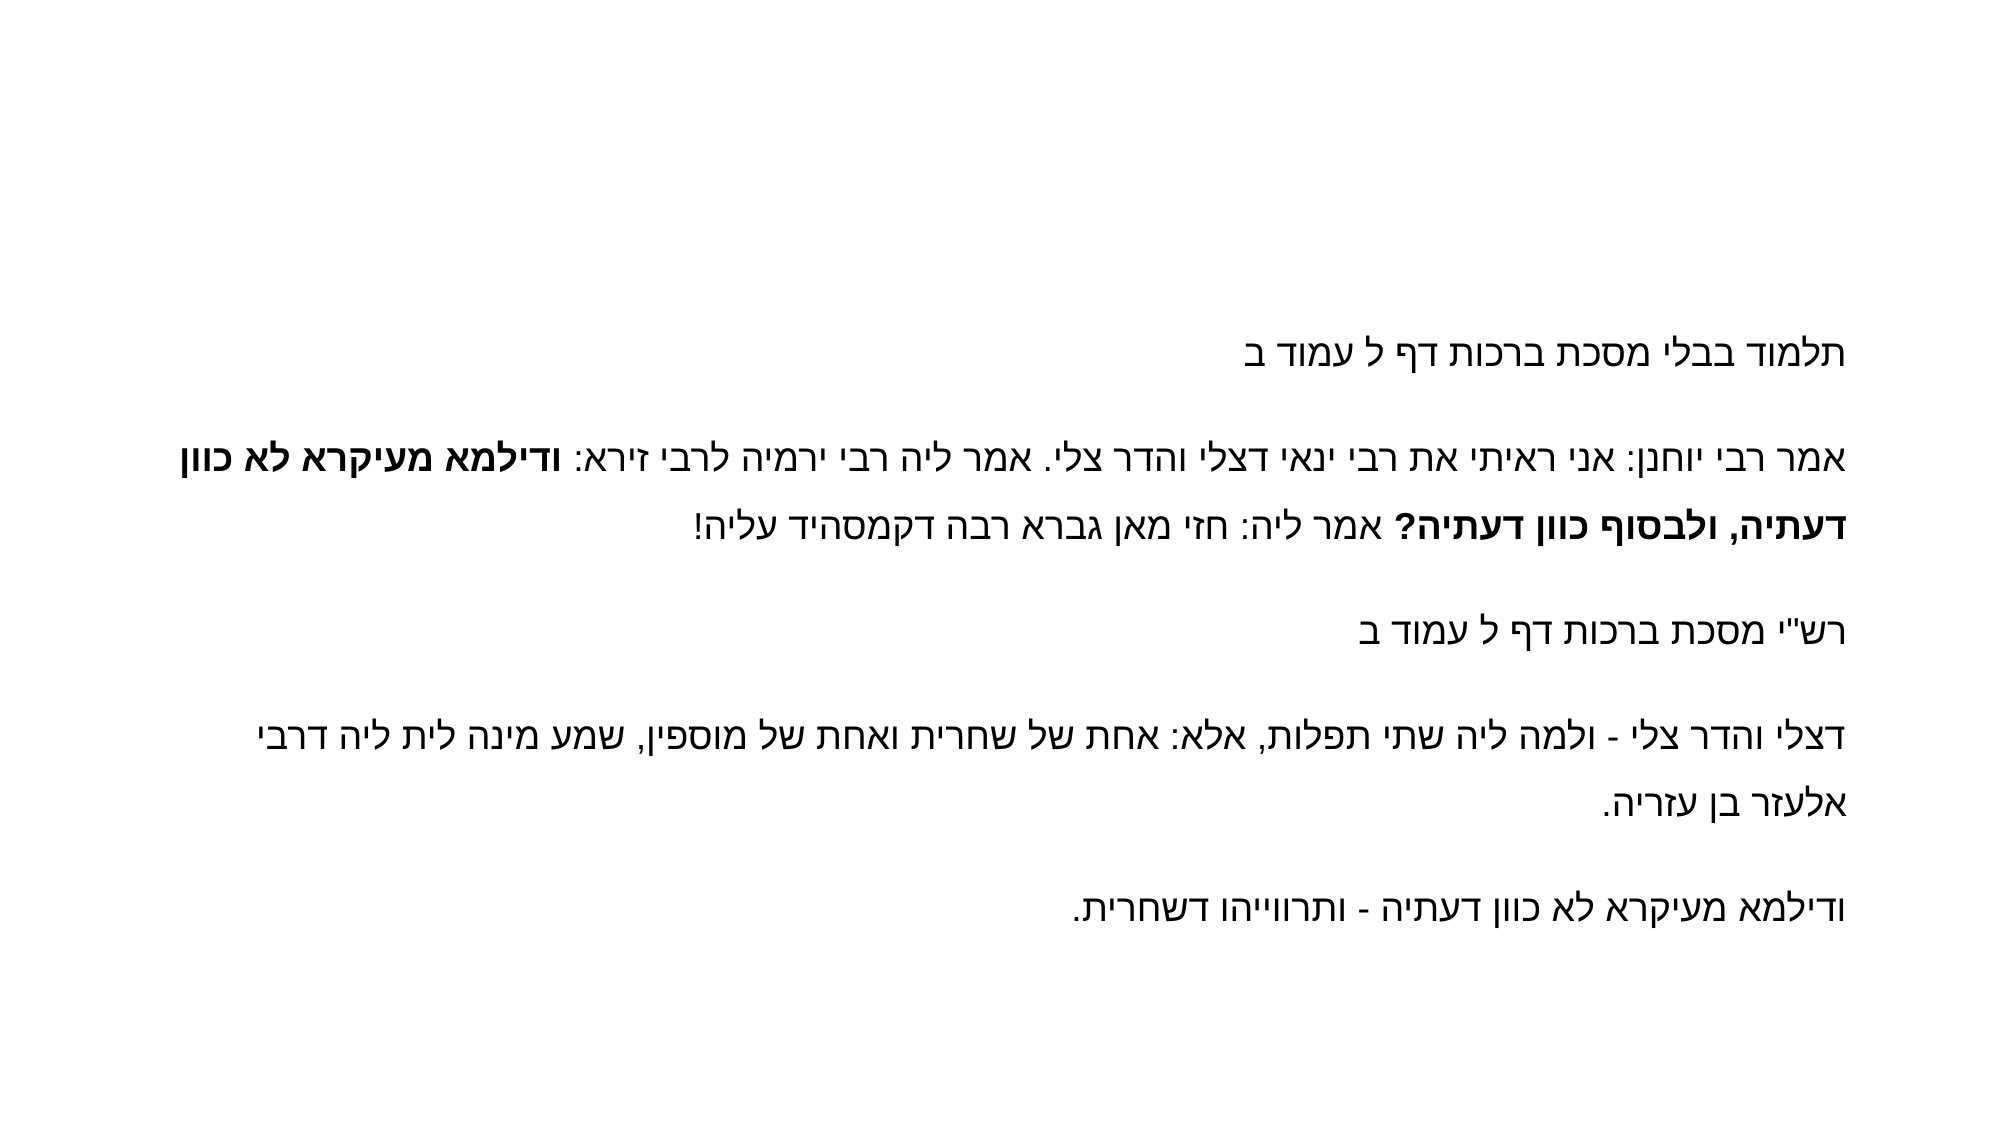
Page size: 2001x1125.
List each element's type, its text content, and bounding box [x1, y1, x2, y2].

list תלמוד בבלי מסכת ברכות דף ל עמוד ב אמר רבי יוחנן: אני ראיתי את רבי ינאי דצלי והדר צלי. אמר ליה רבי ירמיה לרבי זירא: ודילמא מעיקרא לא כוון דעתיה, ולבסוף כוון דעתיה? אמר ליה: חזי מאן גברא רבה דקמסהיד עליה! רש"י מסכת ברכות דף ל עמוד ב דצלי והדר צלי - ולמה ליה שתי תפלות, אלא: אחת של שחרית ואחת של מוספין, שמע מינה לית ליה דרבי אלעזר בן עזריה. ודילמא מעיקרא לא כוון דעתיה - ותרווייהו דשחרית. [137, 299, 1863, 1014]
